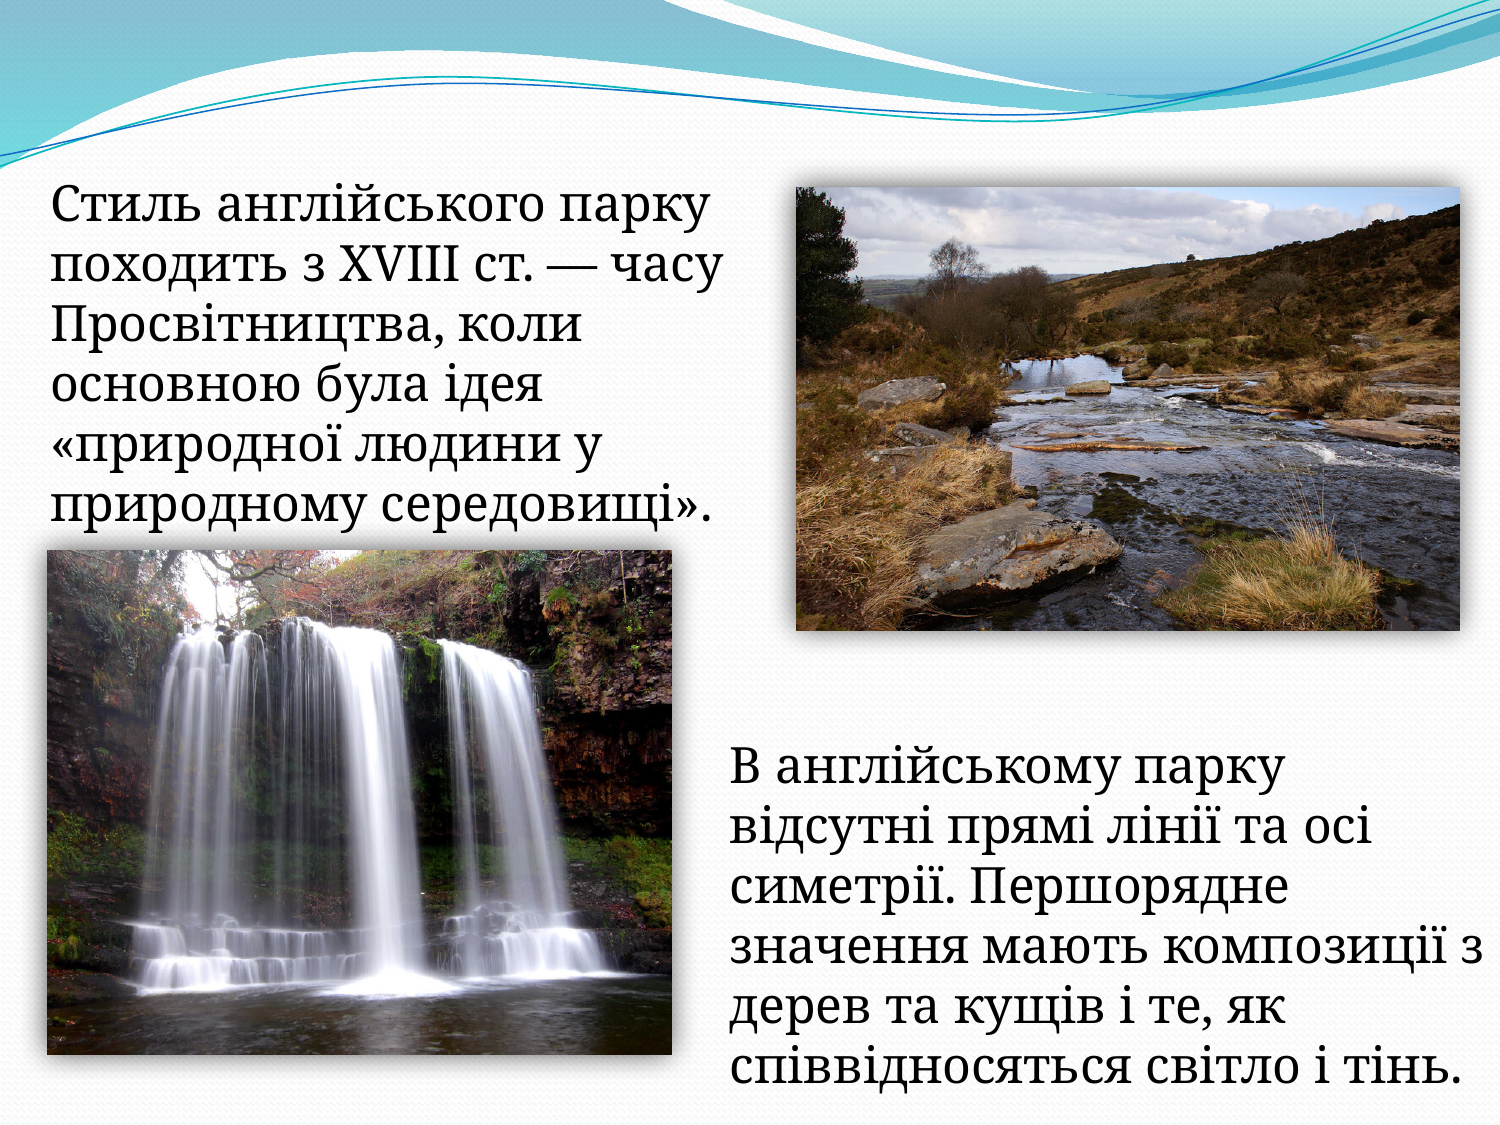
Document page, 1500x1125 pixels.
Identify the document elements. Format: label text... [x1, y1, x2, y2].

text_box Стиль англійського парку походить з XVIII ст. — часу Просвітництва, коли основною була ідея «природної людини у природному середовищі». [35, 163, 821, 539]
picture [47, 550, 673, 1055]
text_box В англійському парку відсутні прямі лінії та осі симетрії. Першорядне значення мають композиції з дерев та кущів і те, як співвідносяться світло і тінь. [714, 726, 1500, 1125]
picture [796, 187, 1460, 631]
